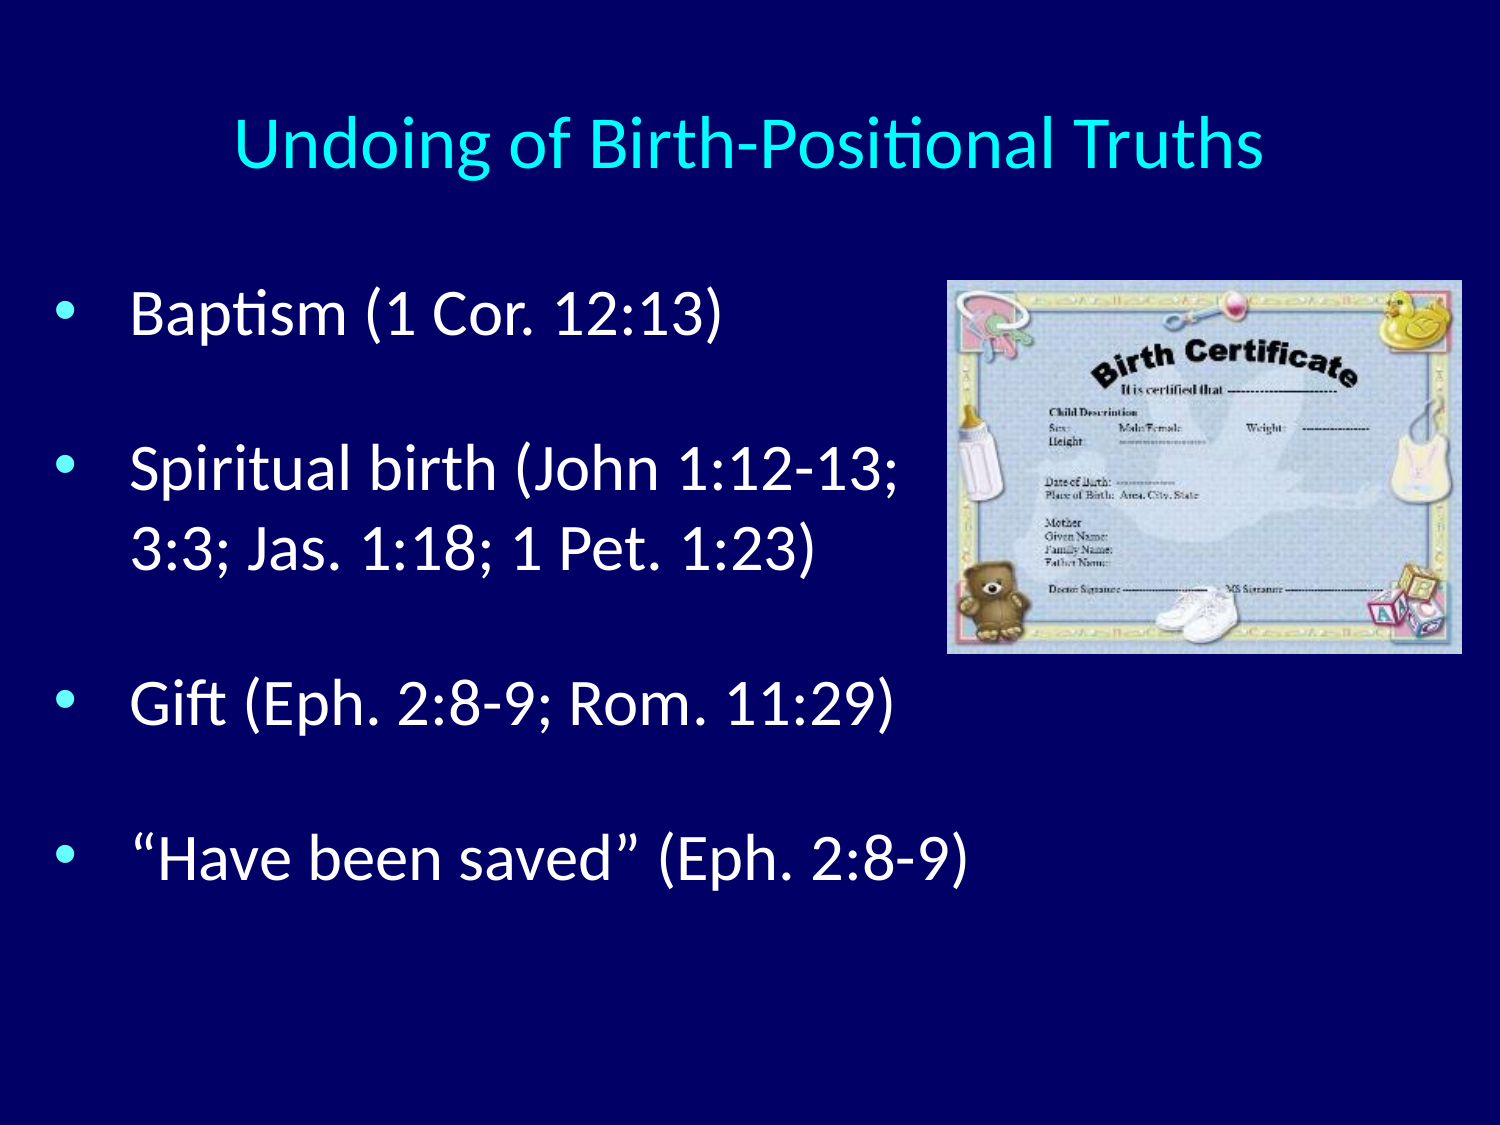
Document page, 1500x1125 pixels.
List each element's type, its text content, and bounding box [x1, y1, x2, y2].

list Baptism (1 Cor. 12:13) Spiritual birth (John 1:12-13; 3:3; Jas. 1:18; 1 Pet. 1:23) Gift (Eph. 2:8-9; Rom. 11:29) “Have been saved” (Eph. 2:8-9) [38, 261, 993, 1027]
title Undoing of Birth-Positional Truths [75, 45, 1425, 233]
picture [947, 280, 1463, 655]
